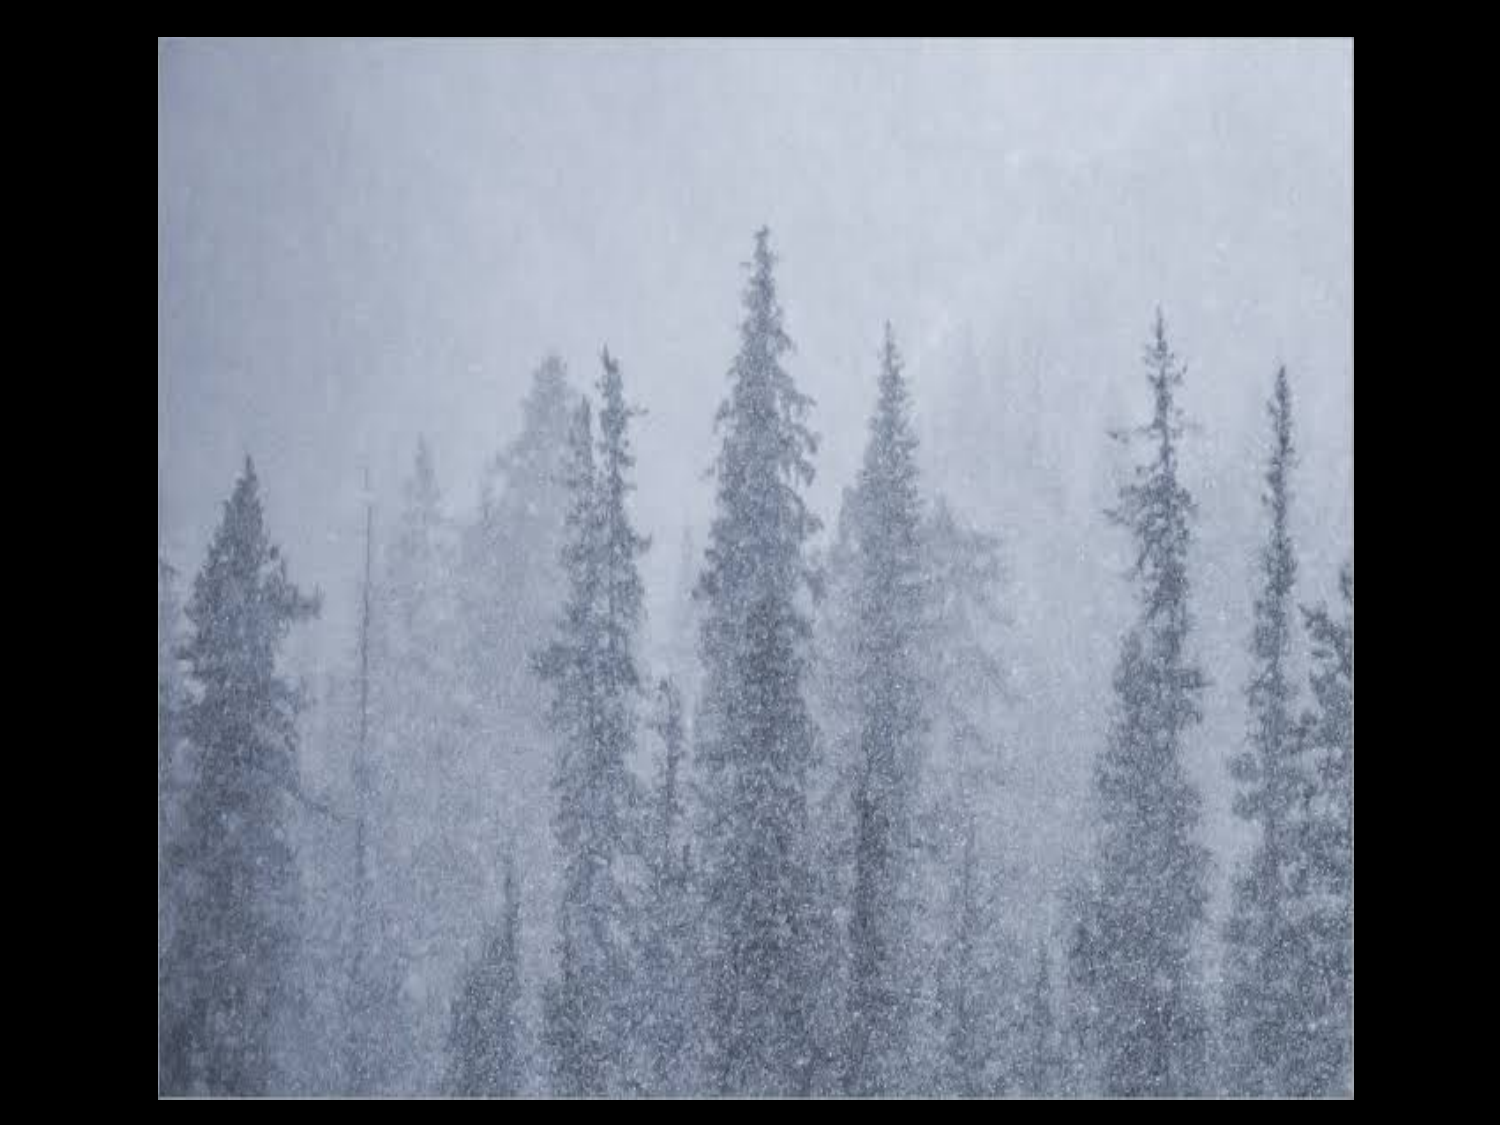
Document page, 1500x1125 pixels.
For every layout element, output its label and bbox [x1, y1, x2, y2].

picture [158, 37, 1354, 1100]
